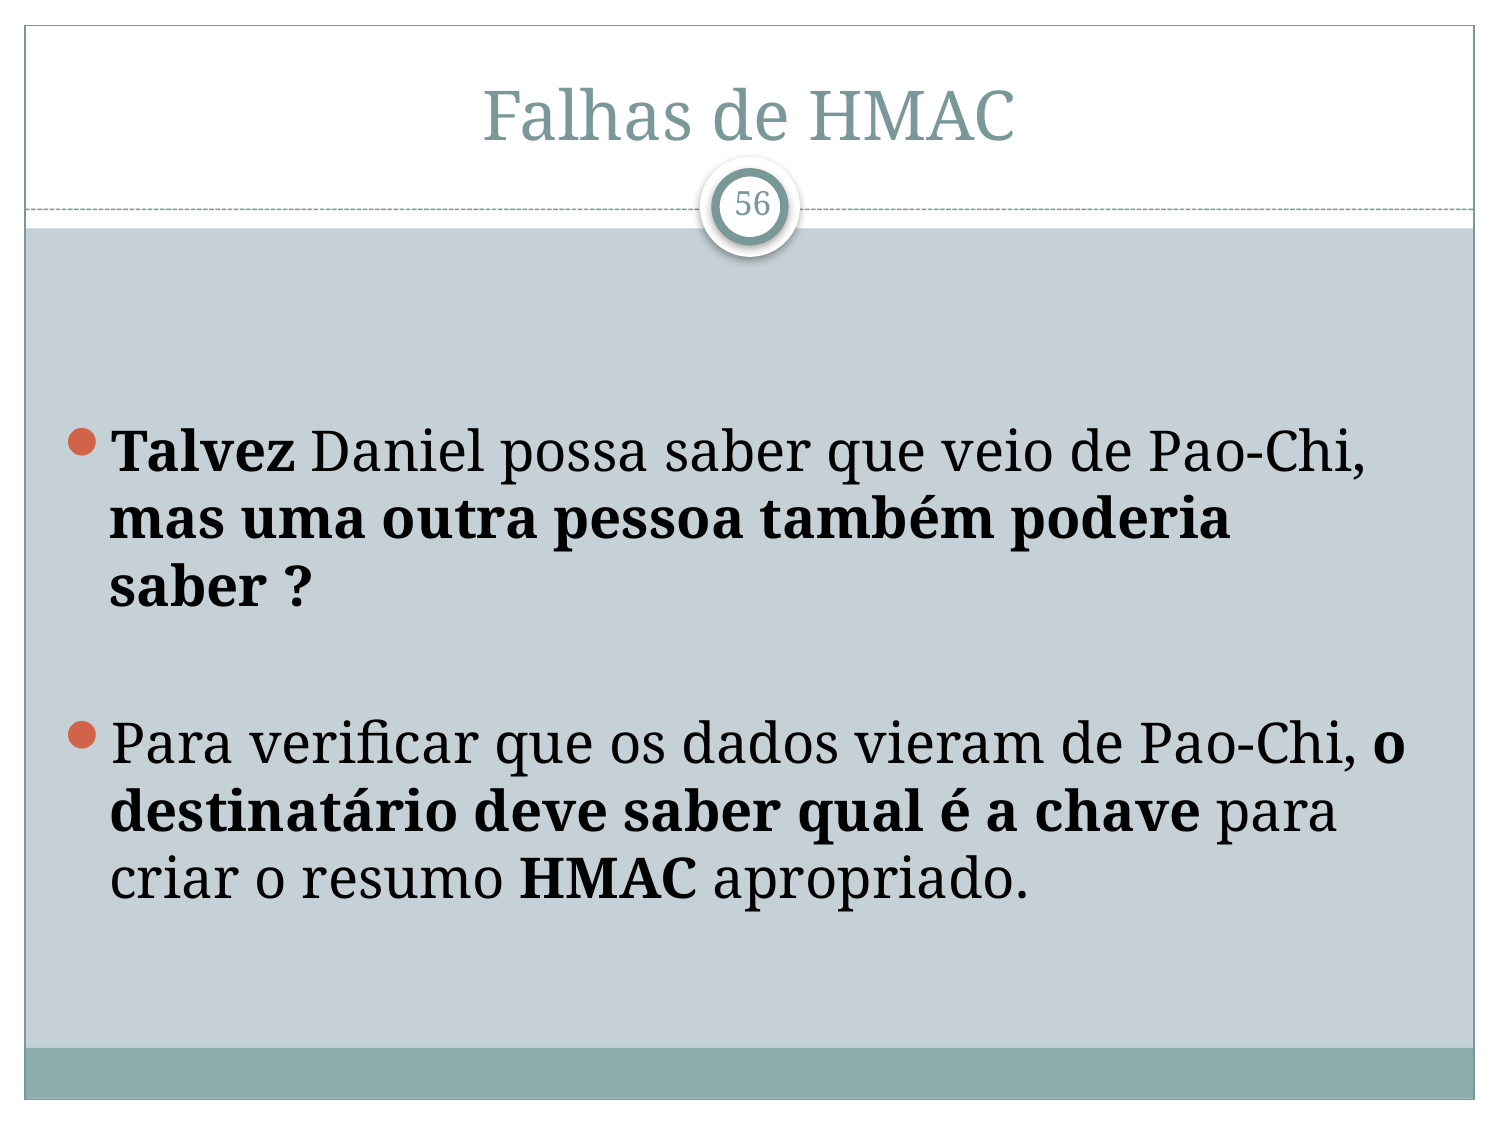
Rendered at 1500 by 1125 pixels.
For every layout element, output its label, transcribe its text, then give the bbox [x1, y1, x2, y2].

slide_number 56 [715, 168, 791, 241]
list Talvez Daniel possa saber que veio de Pao-Chi, mas uma outra pessoa também poderia saber ? Para verificar que os dados vieram de Pao-Chi, o destinatário deve saber qual é a chave para criar o resumo HMAC apropriado. [49, 249, 1450, 1005]
title Falhas de HMAC [49, 37, 1450, 162]
